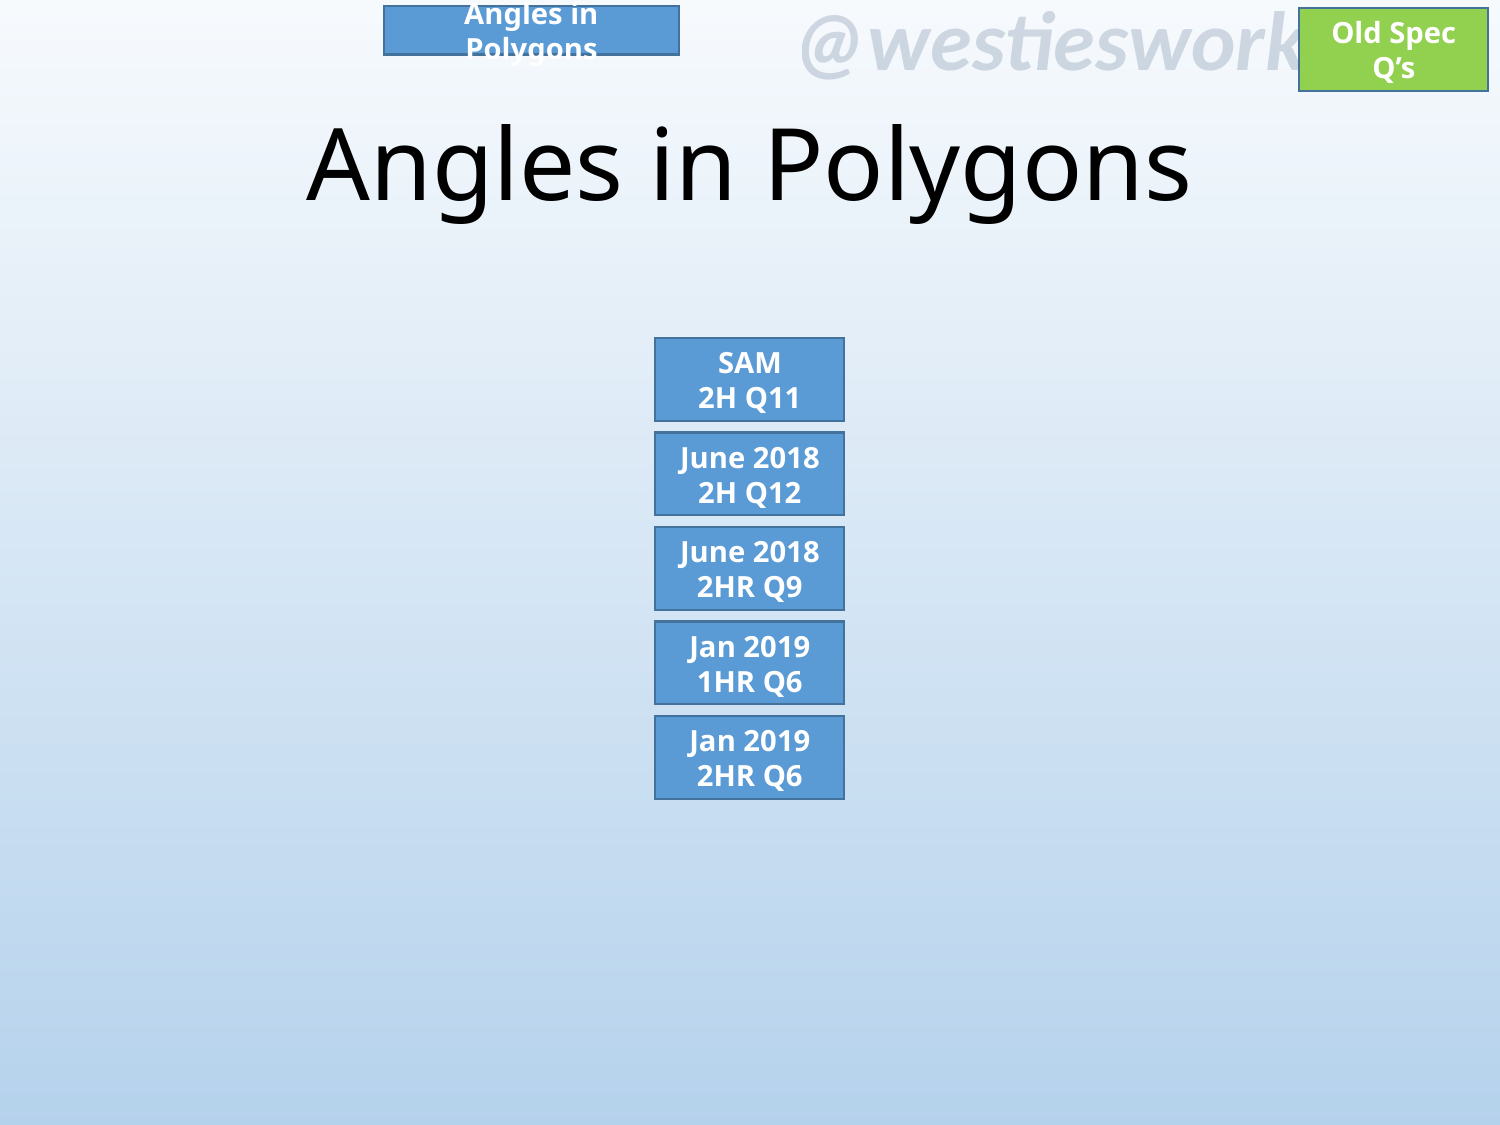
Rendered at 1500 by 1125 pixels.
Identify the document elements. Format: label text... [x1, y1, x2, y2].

title Angles in Polygons [103, 59, 1397, 278]
text_box Angles in Polygons [383, 5, 680, 56]
text_box June 2018 2HR Q9 [654, 526, 845, 611]
text_box SAM 2H Q11 [654, 337, 845, 422]
text_box Jan 2019 1HR Q6 [654, 620, 845, 705]
text_box June 2018 2H Q12 [654, 431, 845, 516]
text_box Jan 2019 2HR Q6 [654, 715, 845, 800]
text_box Old Spec Q’s [1298, 7, 1489, 92]
